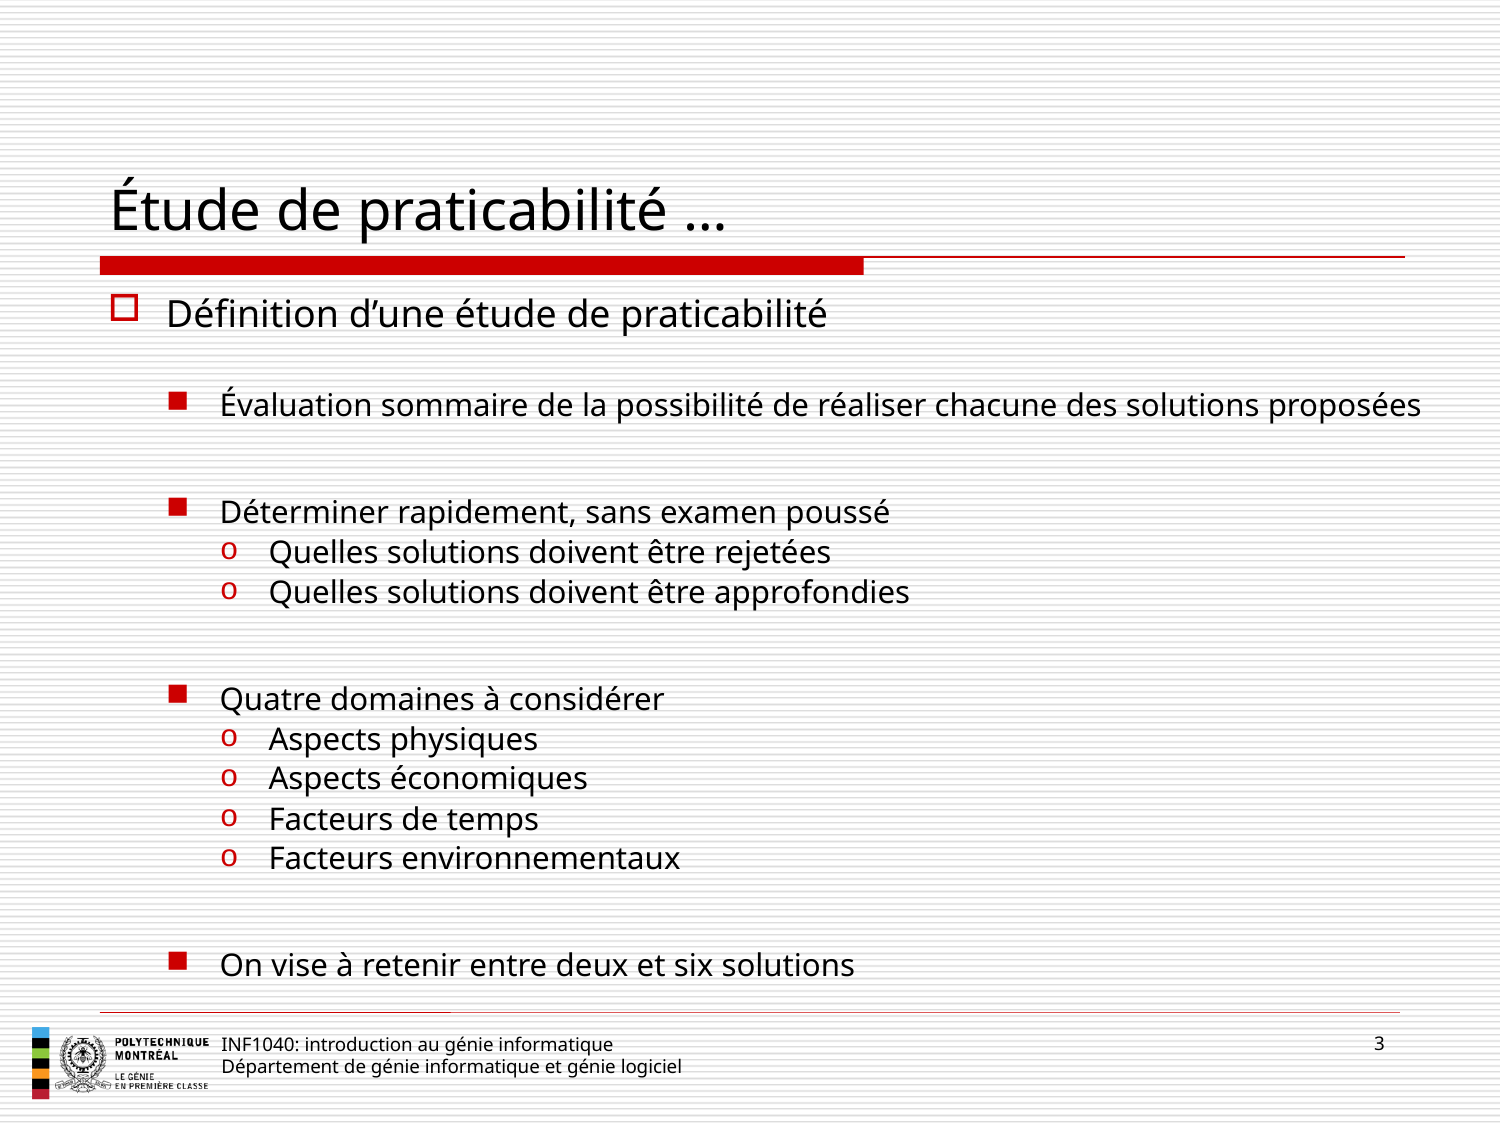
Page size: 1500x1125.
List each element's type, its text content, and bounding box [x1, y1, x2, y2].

footer INF1040: introduction au génie informatique Département de génie informatique et génie logiciel [206, 1024, 988, 1101]
list Définition d’une étude de praticabilité Évaluation sommaire de la possibilité de réaliser chacune des solutions proposées Déterminer rapidement, sans examen poussé Quelles solutions doivent être rejetées Quelles solutions doivent être approfondies Quatre domaines à considérer Aspects physiques Aspects économiques Facteurs de temps Facteurs environnementaux On vise à retenir entre deux et six solutions [92, 287, 1455, 988]
slide_number 3 [1074, 1024, 1401, 1103]
picture [0, 0, 1500, 1125]
title Étude de praticabilité … [94, 50, 1407, 250]
